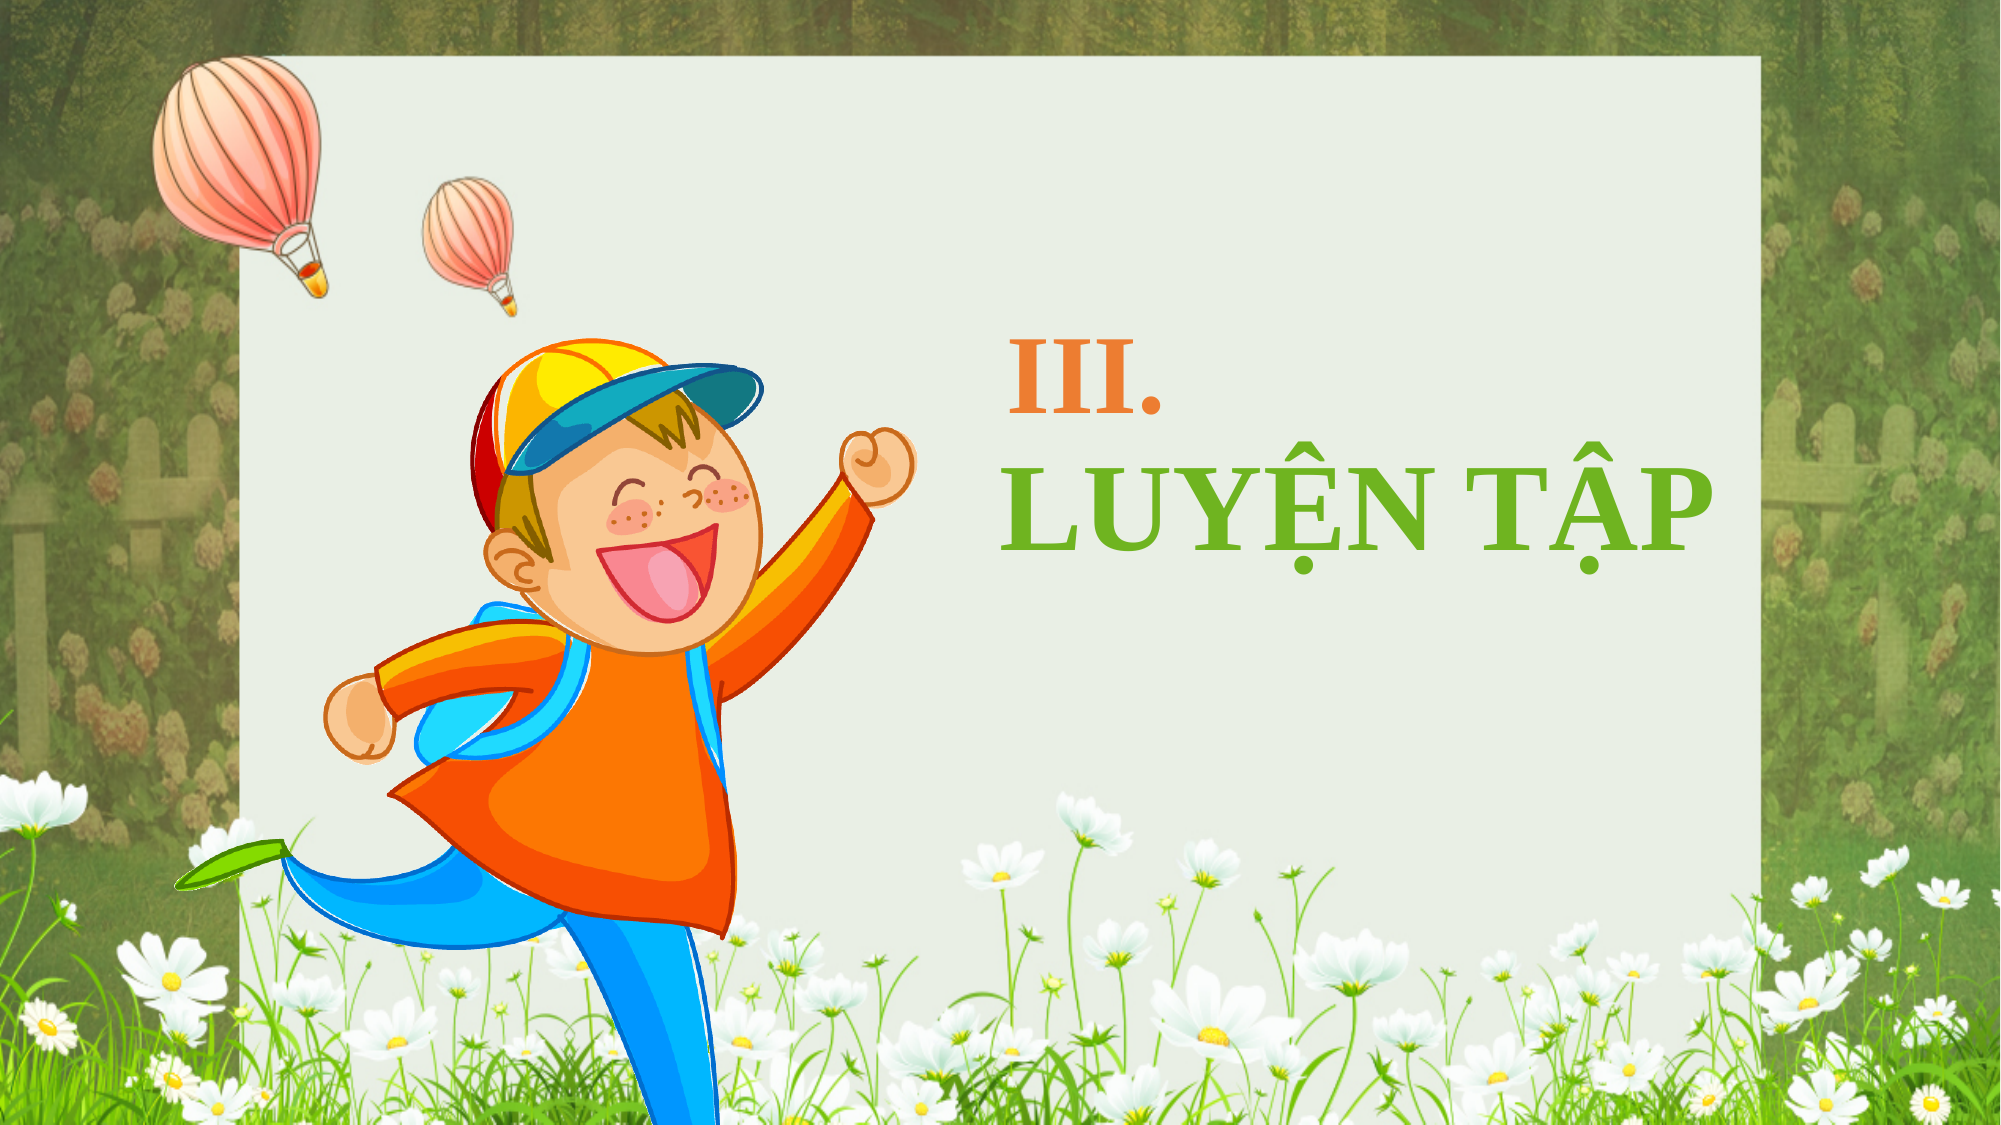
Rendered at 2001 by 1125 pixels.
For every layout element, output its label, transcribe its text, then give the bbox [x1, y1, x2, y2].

text_box LUYỆN TẬP [984, 418, 1874, 584]
text_box III. [991, 293, 1348, 444]
picture [0, 0, 2001, 1125]
